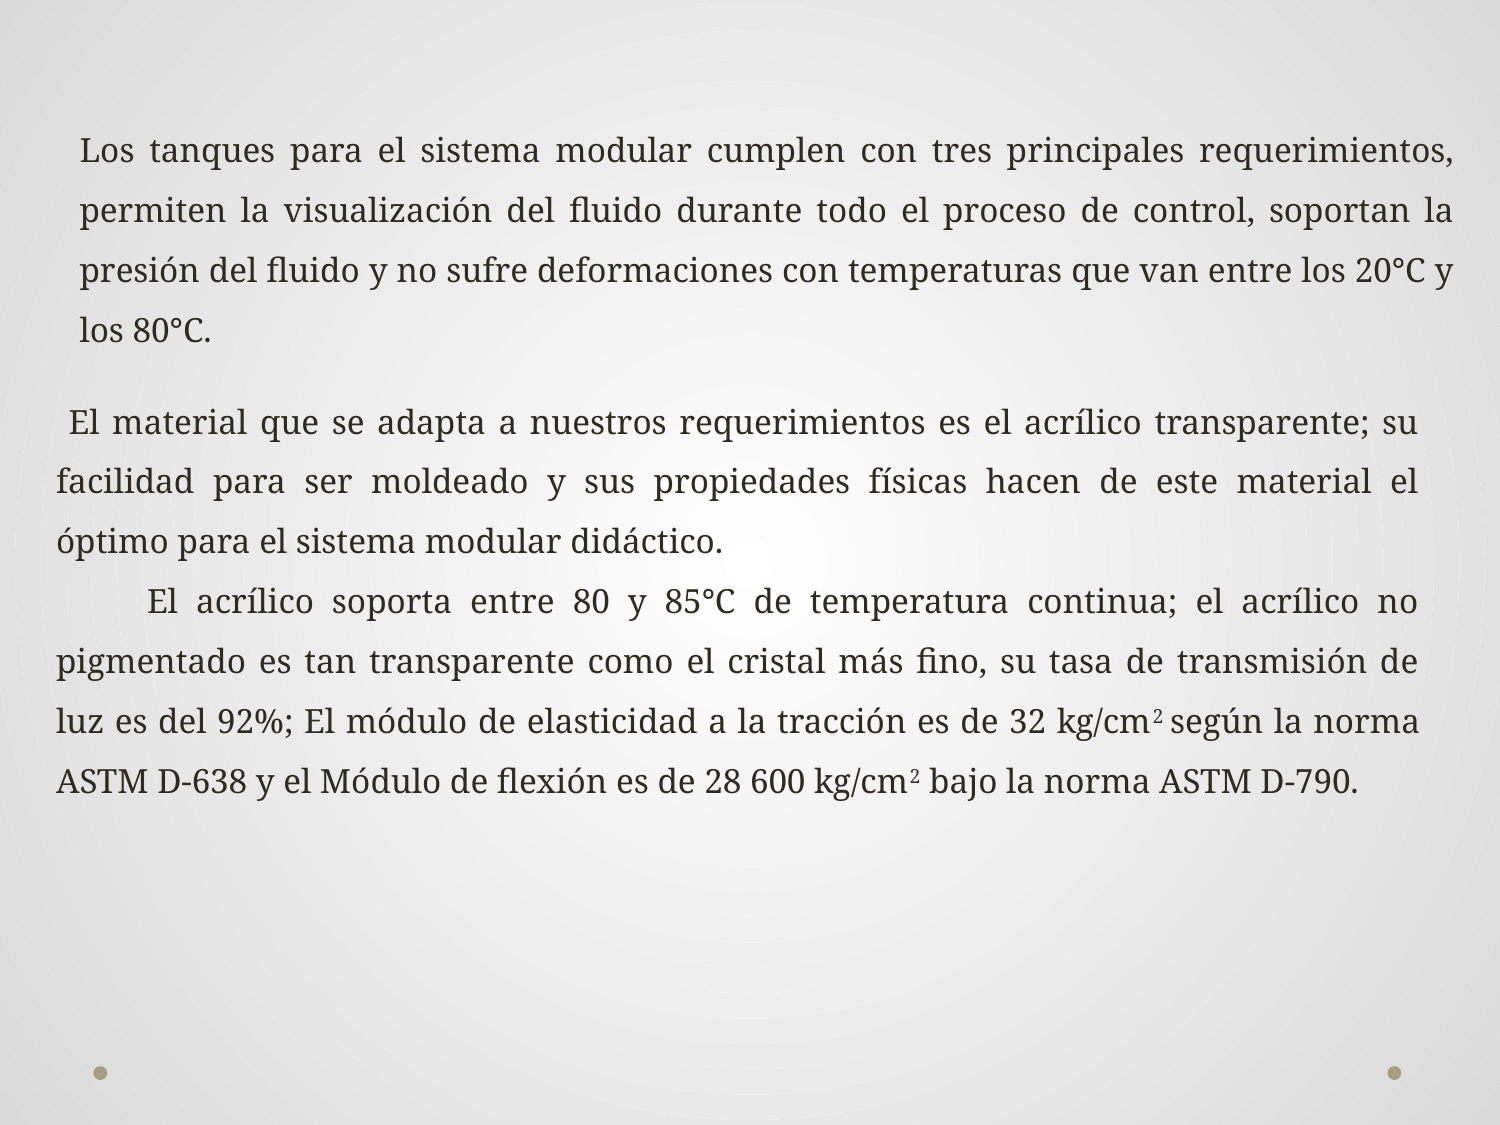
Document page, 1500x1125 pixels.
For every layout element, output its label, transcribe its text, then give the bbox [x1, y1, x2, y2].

text_box El material que se adapta a nuestros requerimientos es el acrílico transparente; su facilidad para ser moldeado y sus propiedades físicas hacen de este material el óptimo para el sistema modular didáctico. El acrílico soporta entre 80 y 85°C de temperatura continua; el acrílico no pigmentado es tan transparente como el cristal más fino, su tasa de transmisión de luz es del 92%; El módulo de elasticidad a la tracción es de 32 kg/cm2 según la norma ASTM D-638 y el Módulo de flexión es de 28 600 kg/cm2 bajo la norma ASTM D-790. [41, 373, 1436, 808]
text_box Los tanques para el sistema modular cumplen con tres principales requerimientos, permiten la visualización del fluido durante todo el proceso de control, soportan la presión del fluido y no sufre deformaciones con temperaturas que van entre los 20°C y los 80°C. [64, 101, 1471, 356]
